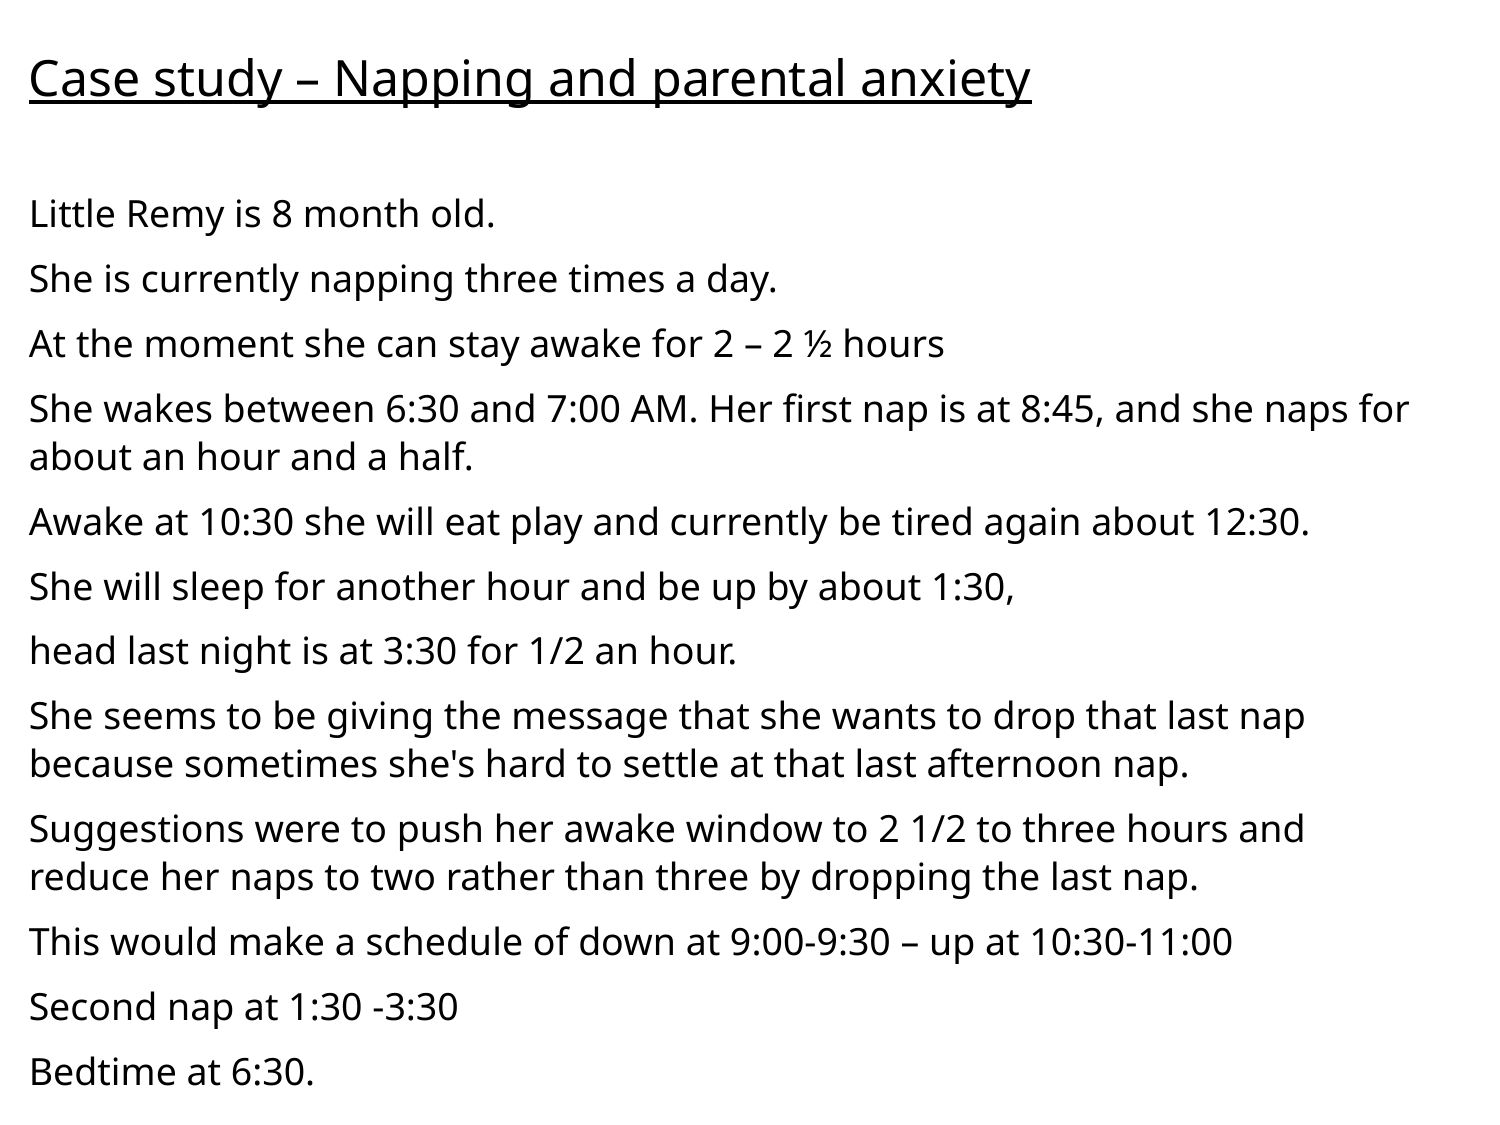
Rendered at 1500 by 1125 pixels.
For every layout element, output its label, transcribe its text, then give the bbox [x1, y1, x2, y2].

text_box Case study – Napping and parental anxiety Little Remy is 8 month old. She is currently napping three times a day. At the moment she can stay awake for 2 – 2 ½ hours She wakes between 6:30 and 7:00 AM. Her first nap is at 8:45, and she naps for about an hour and a half. Awake at 10:30 she will eat play and currently be tired again about 12:30. She will sleep for another hour and be up by about 1:30, head last night is at 3:30 for 1/2 an hour. She seems to be giving the message that she wants to drop that last nap because sometimes she's hard to settle at that last afternoon nap. Suggestions were to push her awake window to 2 1/2 to three hours and reduce her naps to two rather than three by dropping the last nap. This would make a schedule of down at 9:00-9:30 – up at 10:30-11:00 Second nap at 1:30 -3:30 Bedtime at 6:30. [13, 34, 1452, 1100]
